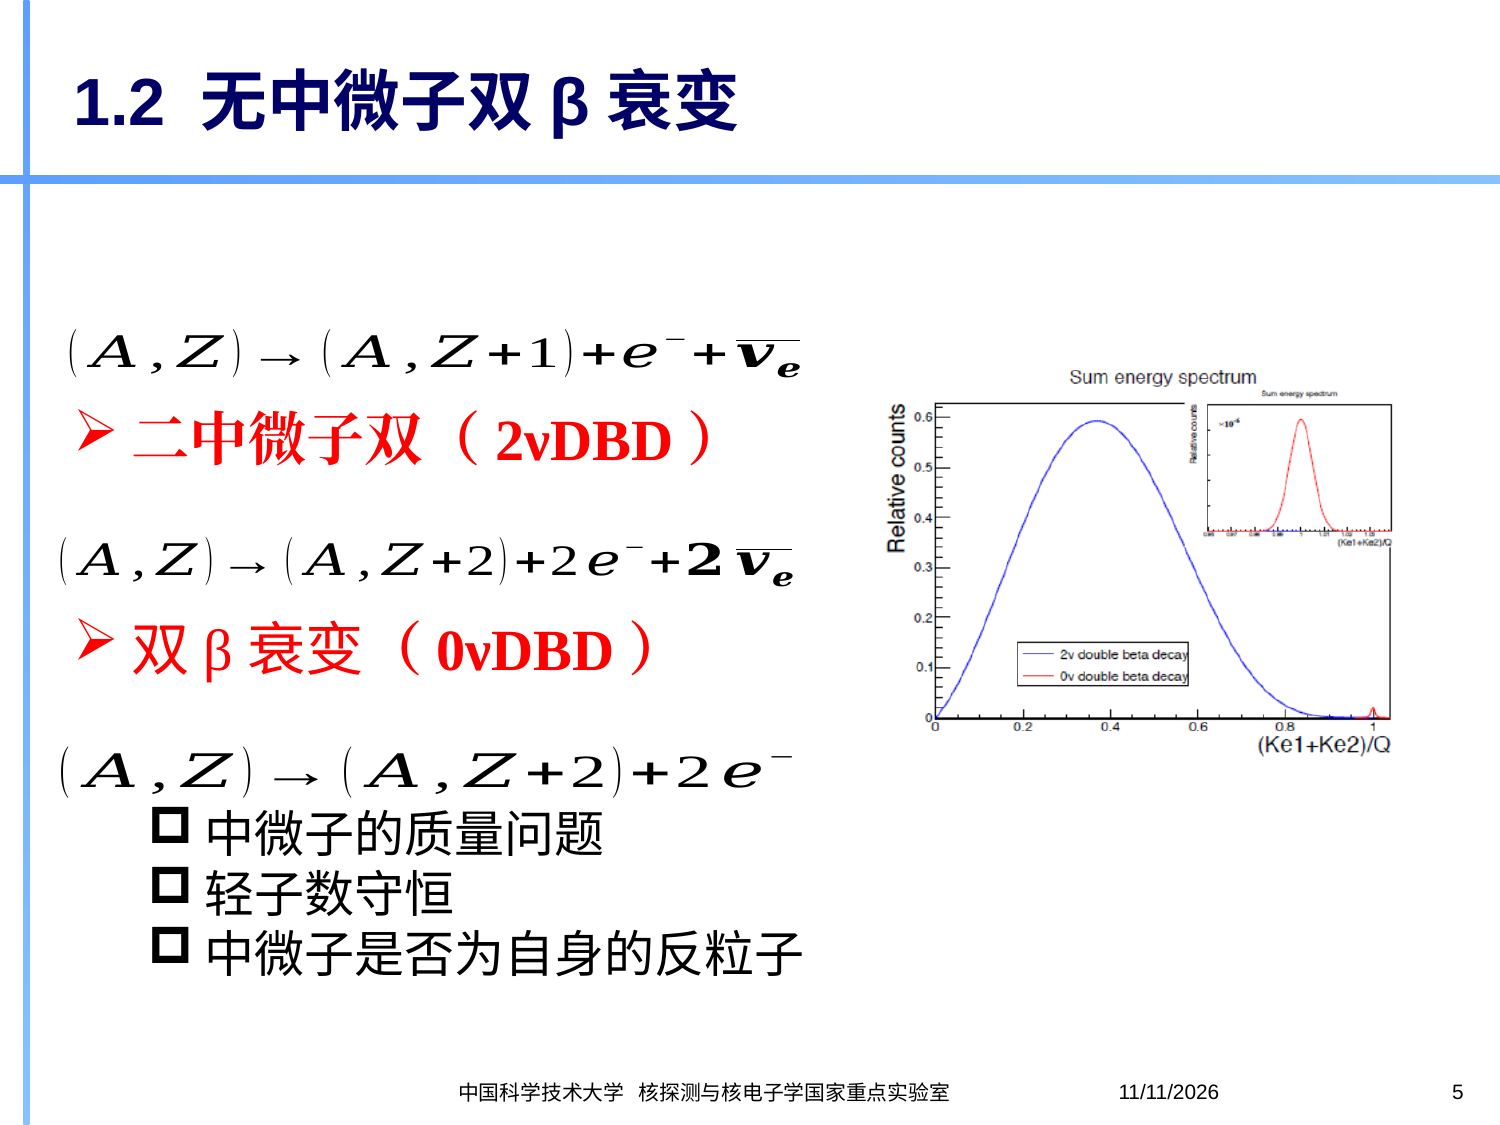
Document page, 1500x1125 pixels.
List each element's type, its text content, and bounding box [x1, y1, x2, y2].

footer 中国科学技术大学 核探测与核电子学国家重点实验室 [435, 1052, 965, 1113]
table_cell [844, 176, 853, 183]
title 1.2 无中微子双β衰变 [58, 33, 1409, 164]
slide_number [1103, 1051, 1419, 1112]
slide_number 5 [1419, 1051, 1479, 1112]
picture [850, 363, 1442, 762]
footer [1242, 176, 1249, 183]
